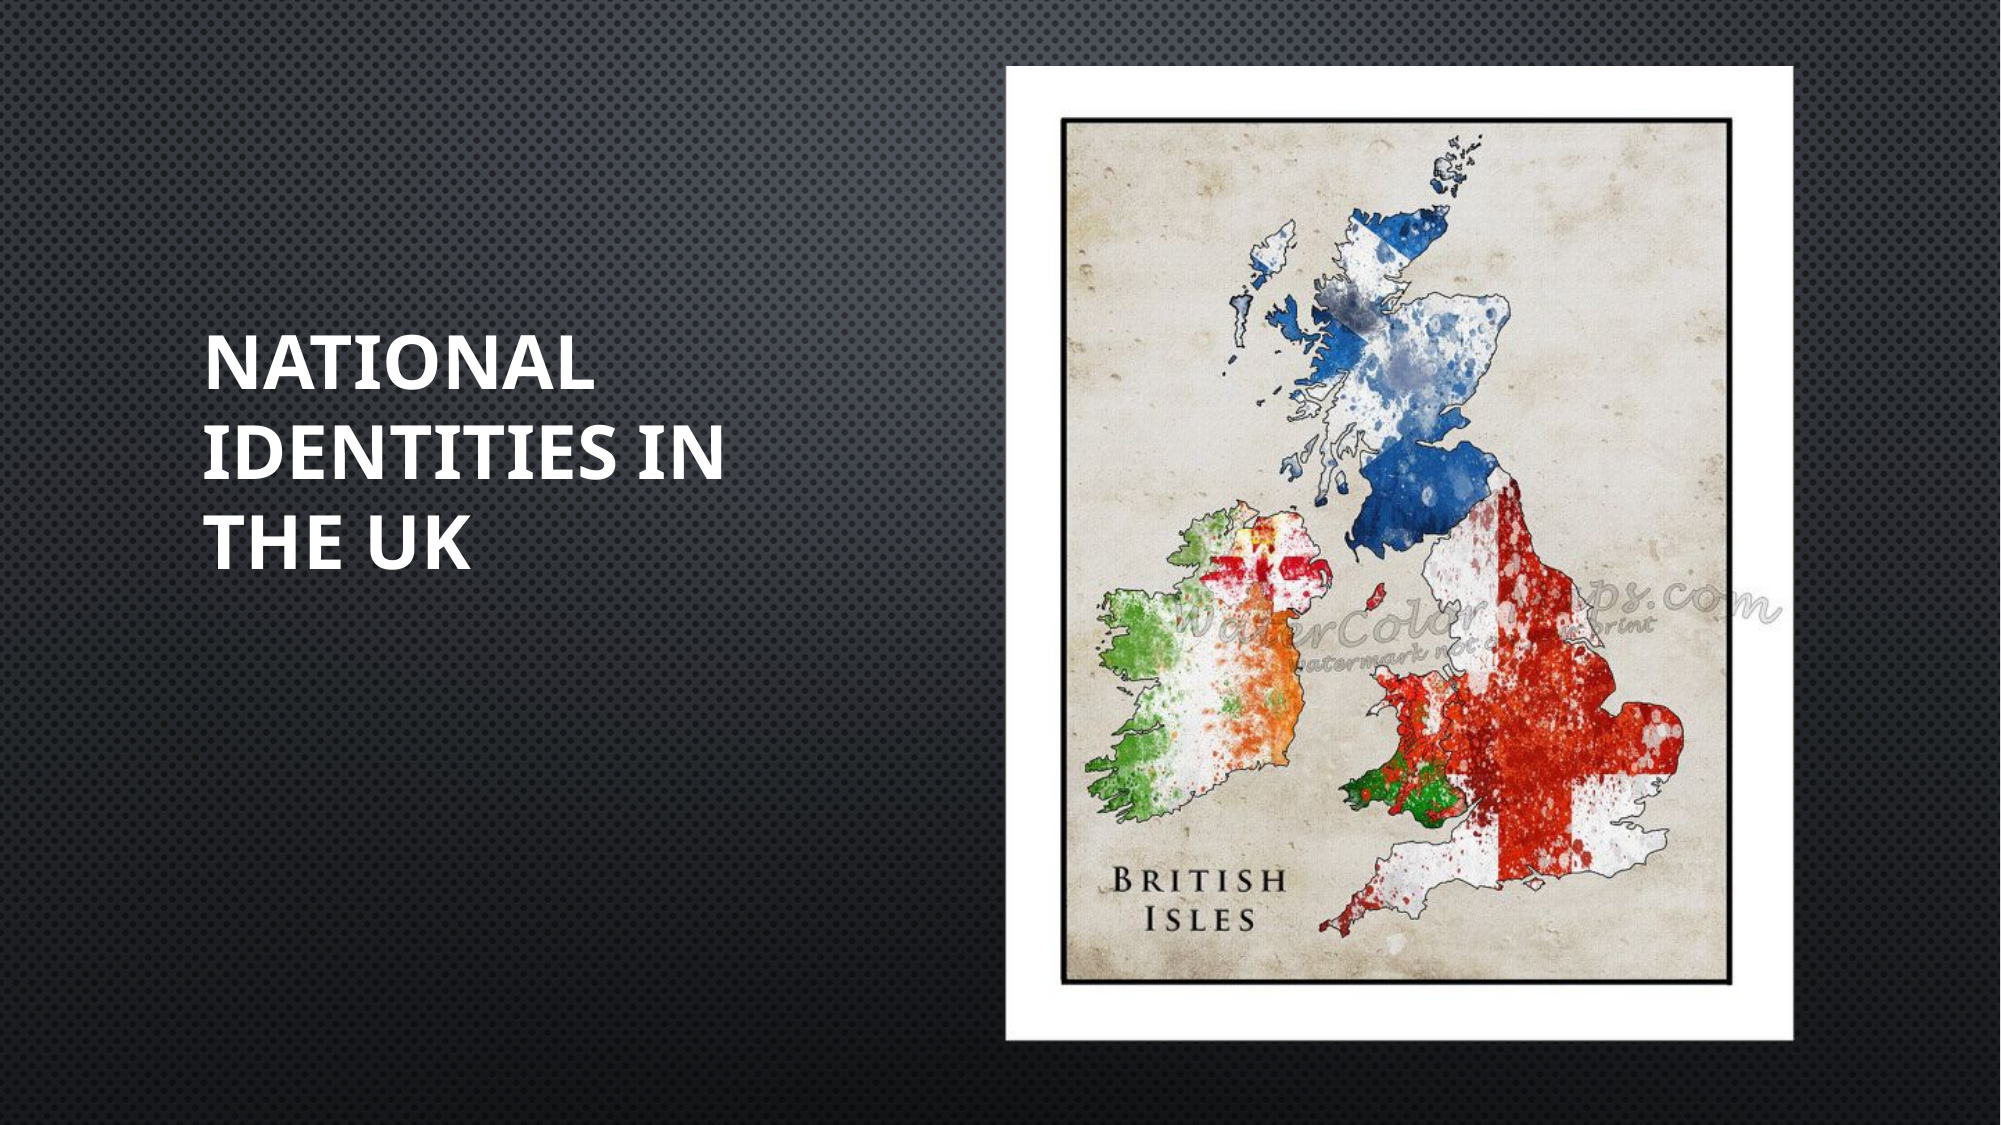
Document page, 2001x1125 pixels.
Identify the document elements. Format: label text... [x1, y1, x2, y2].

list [1005, 66, 1796, 1042]
title National Identities in the UK [187, 238, 770, 592]
